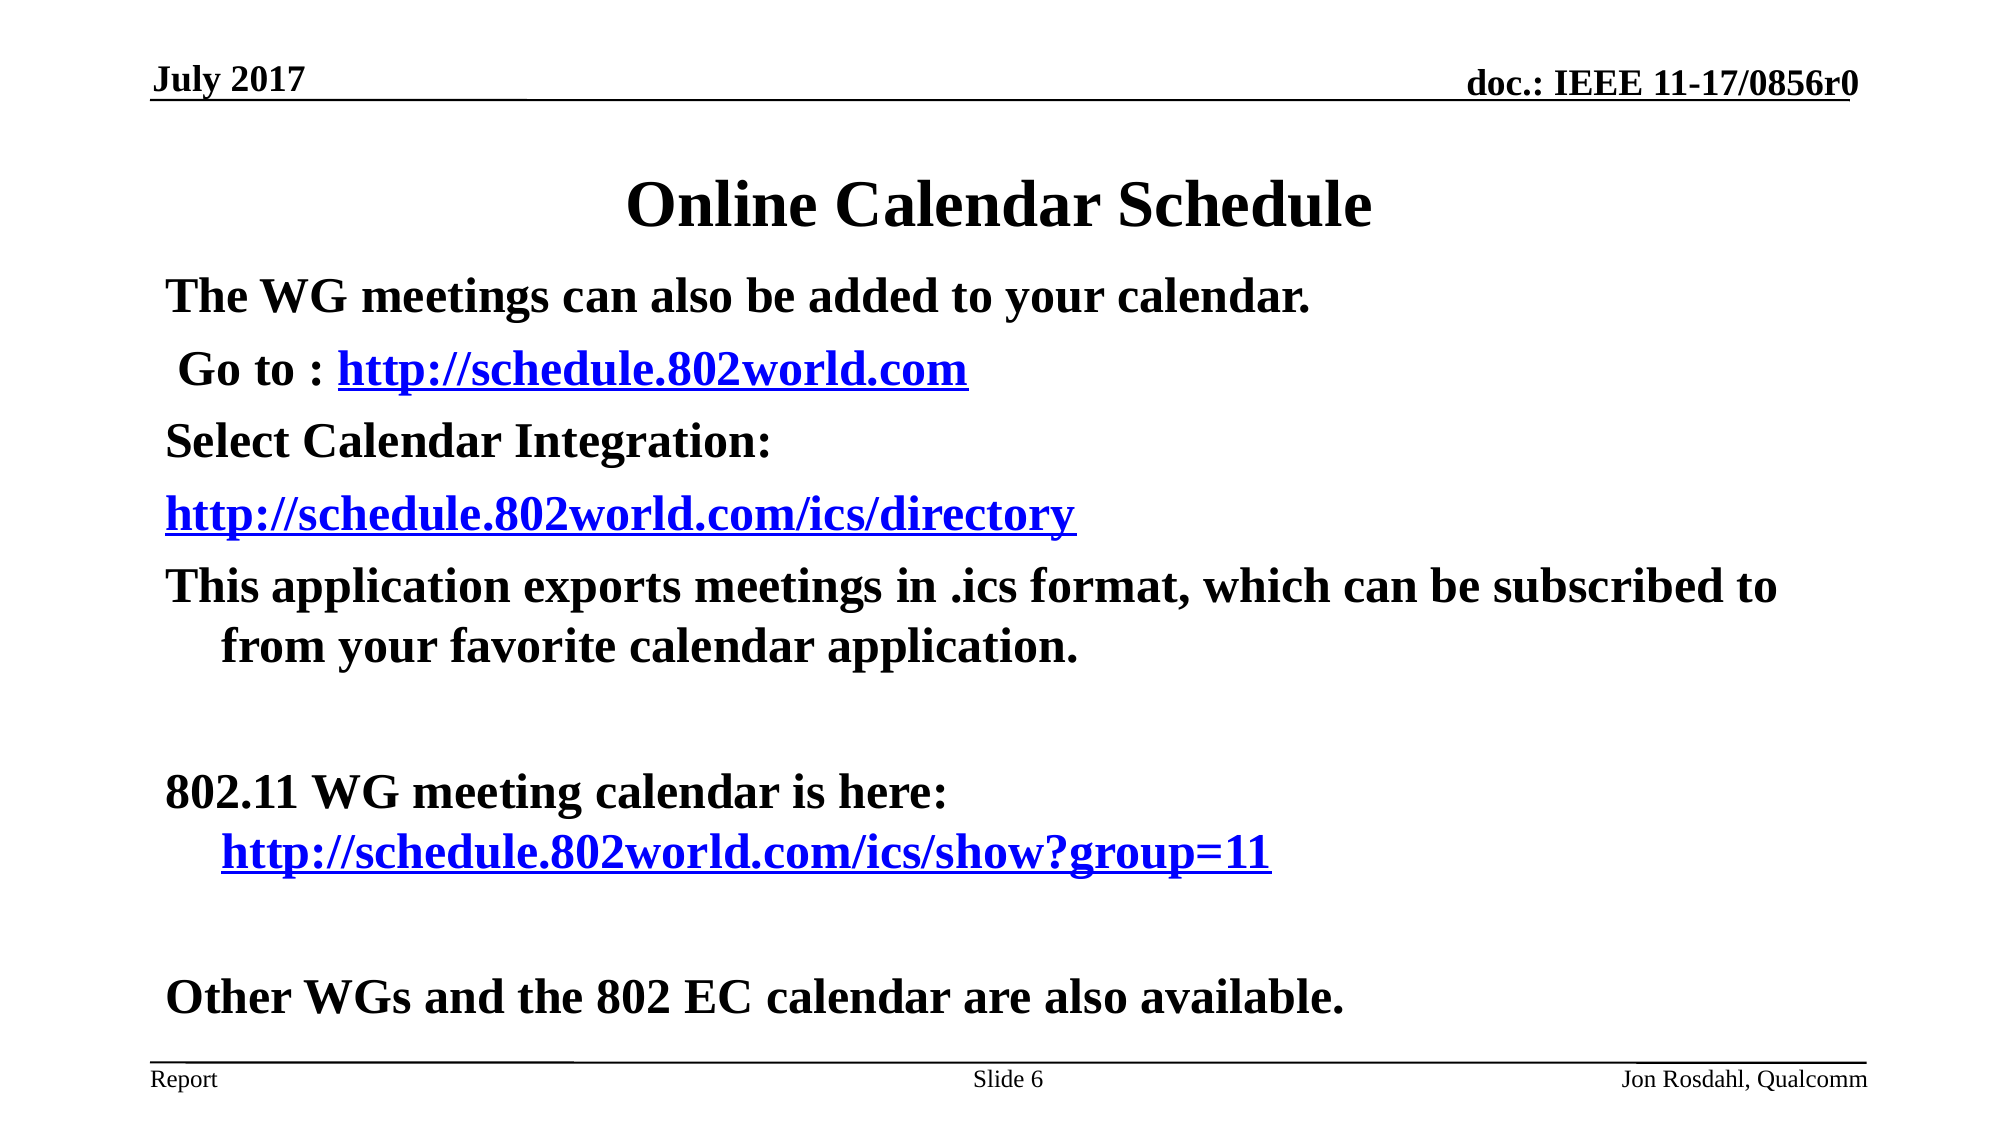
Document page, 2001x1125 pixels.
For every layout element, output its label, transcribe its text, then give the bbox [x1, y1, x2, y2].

slide_number Slide 6 [950, 1061, 1067, 1123]
list The WG meetings can also be added to your calendar. Go to : http://schedule.802world.com Select Calendar Integration: http://schedule.802world.com/ics/directory This application exports meetings in .ics format, which can be subscribed to from your favorite calendar application. 802.11 WG meeting calendar is here: http://schedule.802world.com/ics/show?group=11 Other WGs and the 802 EC calendar are also available. Note: the schedule on this calendar will be updated as will IMAT. [149, 255, 1850, 1036]
title Online Calendar Schedule [149, 112, 1850, 255]
footer Jon Rosdahl, Qualcomm [1171, 1061, 1869, 1093]
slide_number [152, 54, 563, 100]
